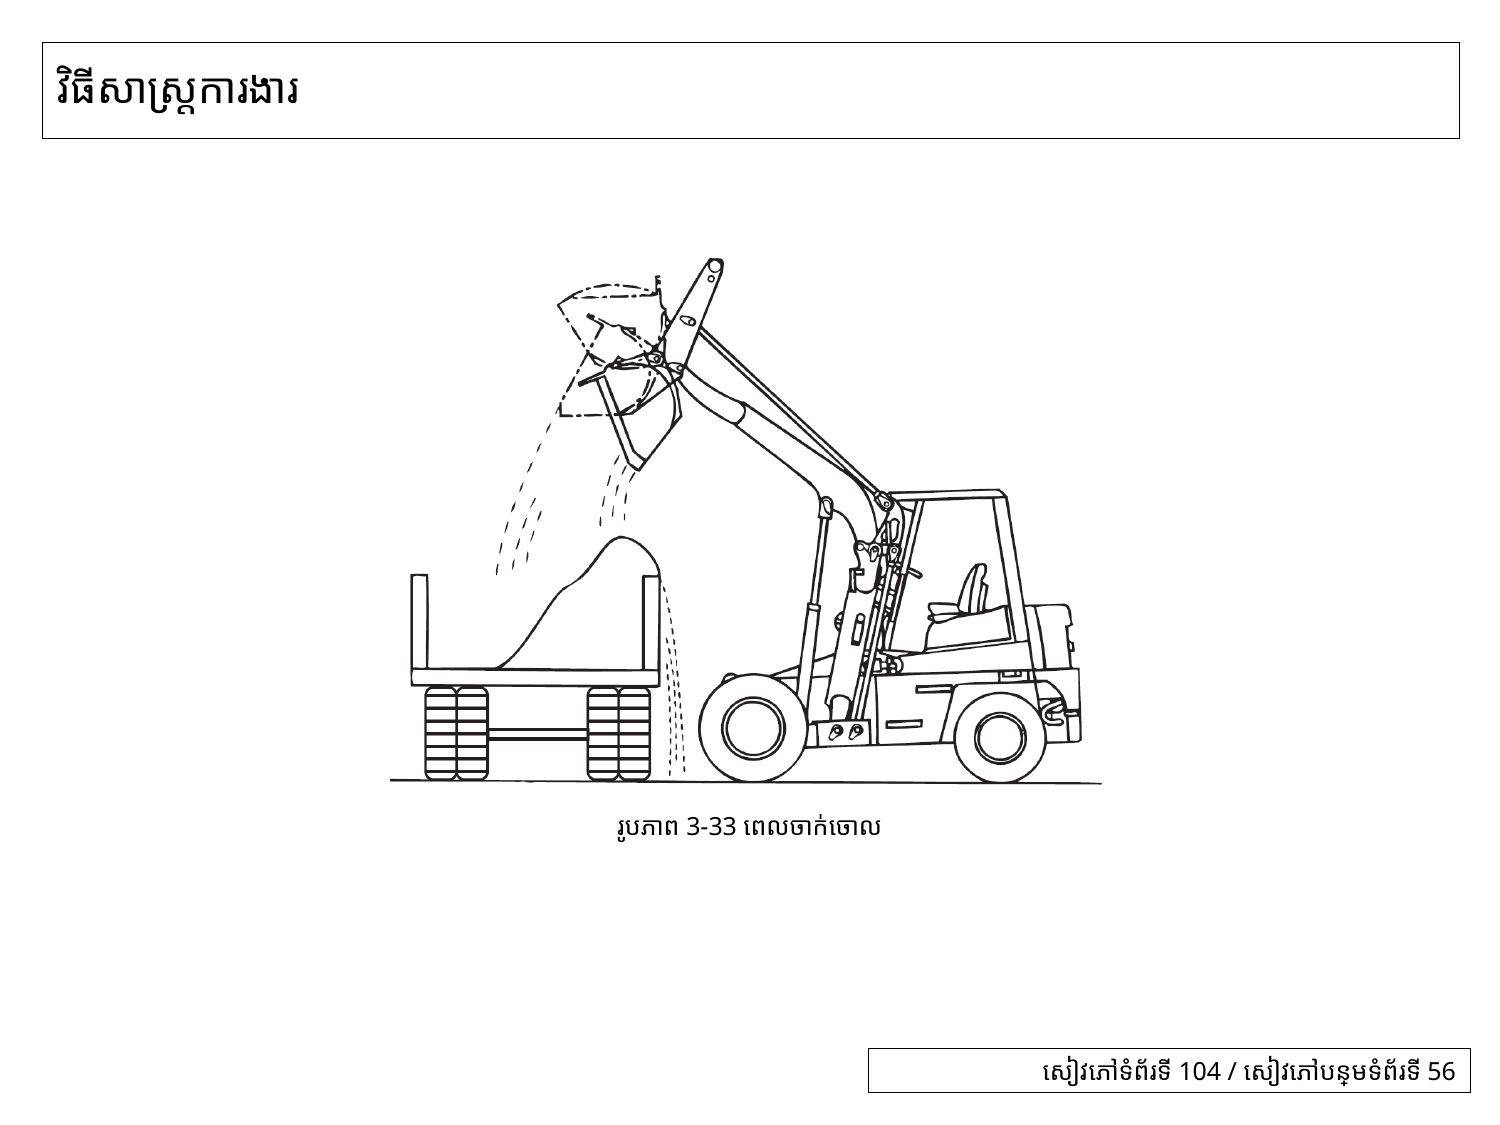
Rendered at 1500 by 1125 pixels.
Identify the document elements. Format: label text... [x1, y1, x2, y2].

picture [390, 257, 1110, 788]
text_box សៀវភៅទំព័រទី 104 / សៀវភៅបន្ថែមទំព័រទី 56 [868, 1048, 1471, 1093]
title វិធីសាស្រ្តការងារ [42, 42, 1460, 139]
text_box រូបភាព 3-33 ពេលចាក់ចោល [493, 803, 1007, 848]
